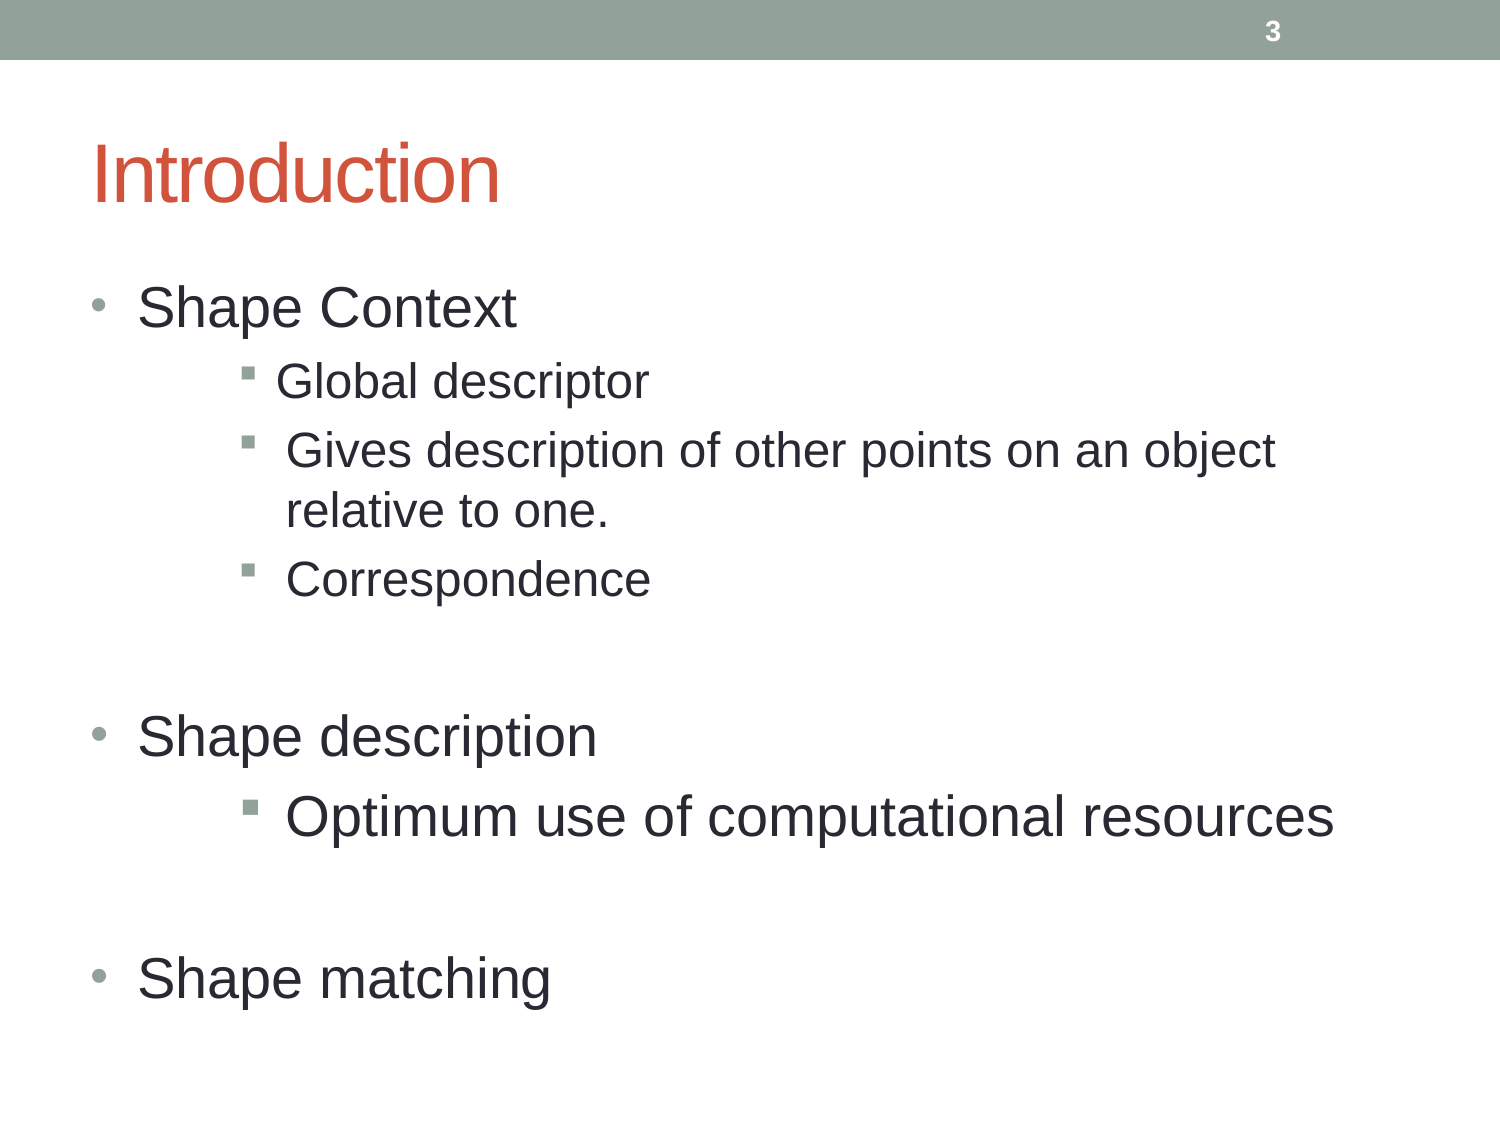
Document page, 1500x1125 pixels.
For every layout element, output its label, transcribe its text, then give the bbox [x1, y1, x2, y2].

title Introduction [75, 87, 1425, 250]
list Shape Context Global descriptor Gives description of other points on an object relative to one. Correspondence Shape description Optimum use of computational resources Shape matching [75, 262, 1425, 1025]
slide_number 3 [1250, 3, 1425, 57]
